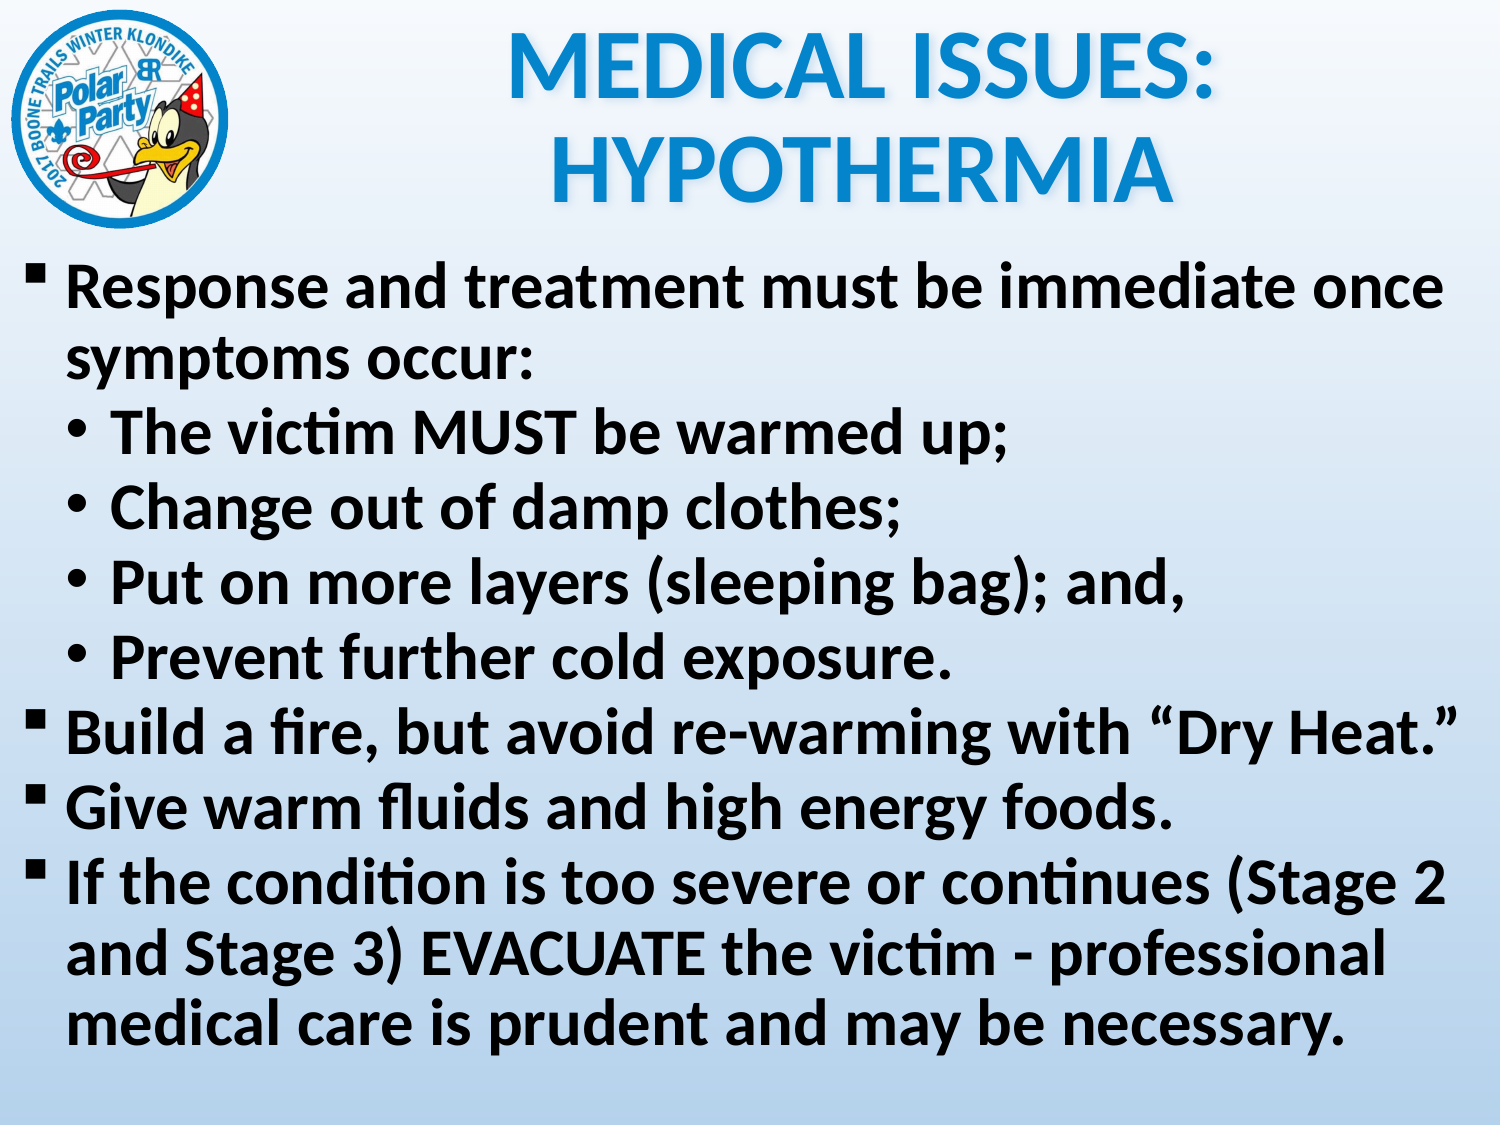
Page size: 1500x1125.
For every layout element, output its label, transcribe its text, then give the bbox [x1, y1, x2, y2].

text_box Response and treatment must be immediate once symptoms occur: The victim MUST be warmed up; Change out of damp clothes; Put on more layers (sleeping bag); and, Prevent further cold exposure. Build a fire, but avoid re-warming with “Dry Heat.” Give warm fluids and high energy foods. If the condition is too severe or continues (Stage 2 and Stage 3) EVACUATE the victim - professional medical care is prudent and may be necessary. [5, 243, 1496, 1125]
text_box MEDICAL ISSUES: HYPOTHERMIA [233, 13, 1496, 223]
picture [7, 6, 233, 232]
